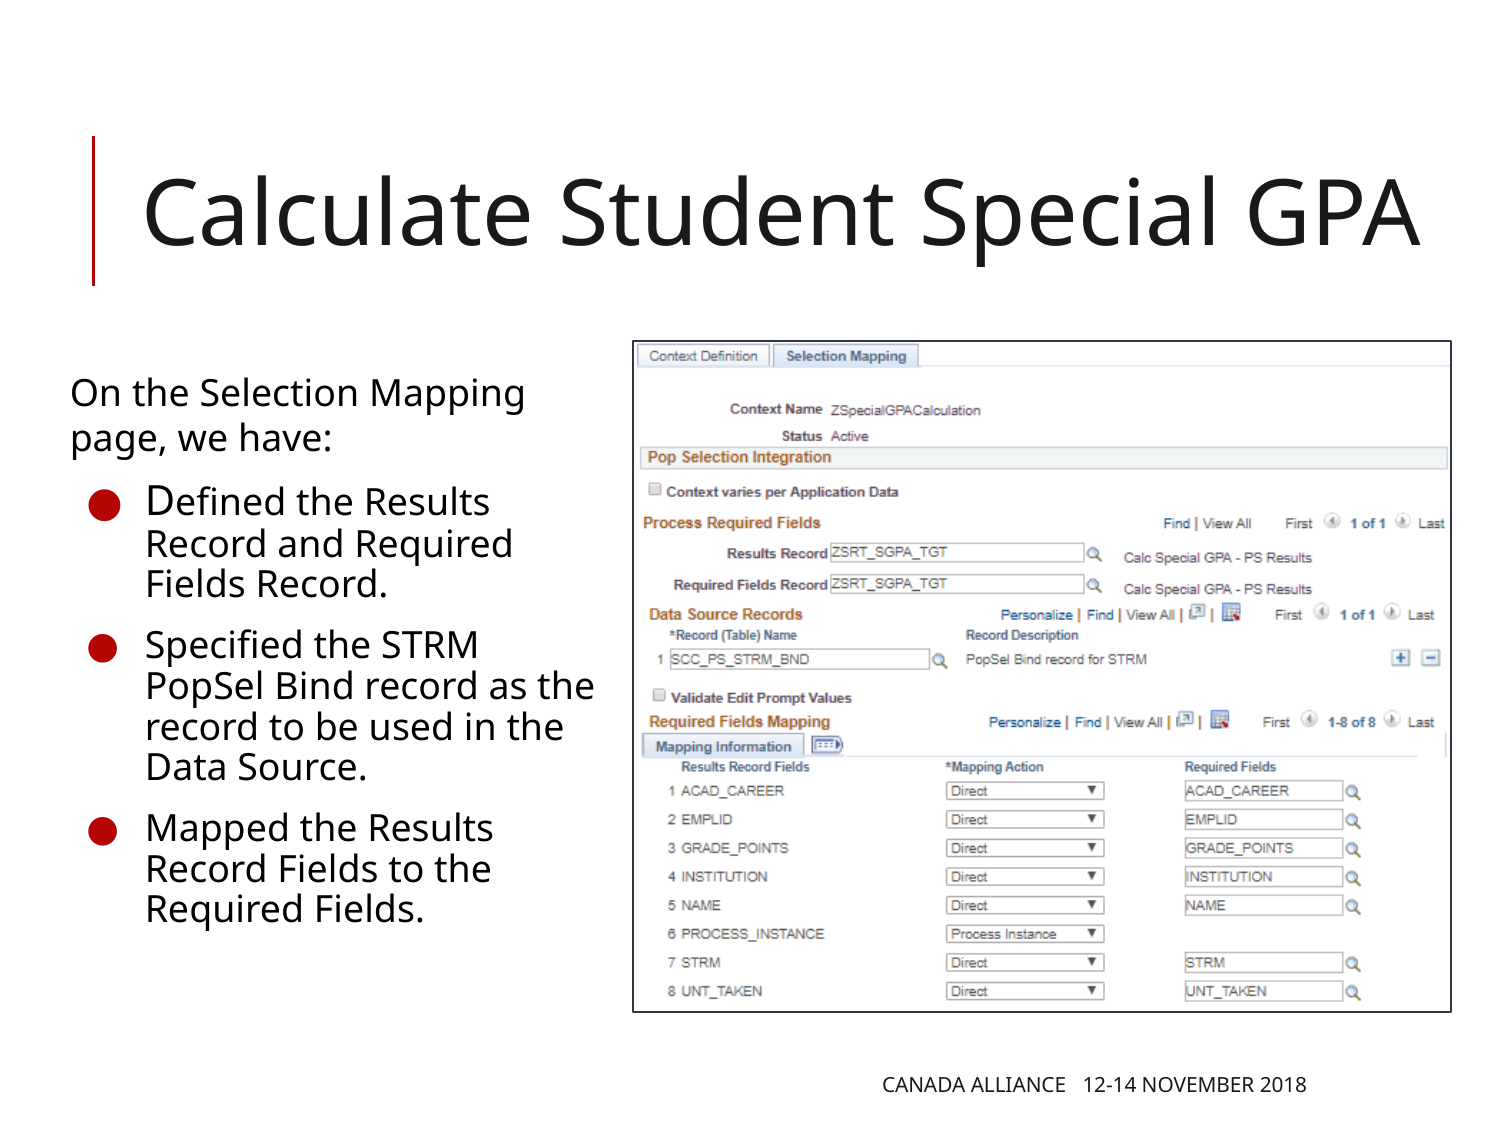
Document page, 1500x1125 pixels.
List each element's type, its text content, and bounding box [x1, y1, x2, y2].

text_box On the Selection Mapping page, we have: Defined the Results Record and Required Fields Record. Specified the STRM PopSel Bind record as the record to be used in the Data Source. Mapped the Results Record Fields to the Required Fields. [54, 354, 617, 772]
footer CANADA ALLIANCE 12-14 NOVEMBER 2018 [595, 1061, 1322, 1107]
picture [633, 341, 1451, 1012]
title Calculate Student Special GPA [126, 96, 1463, 342]
